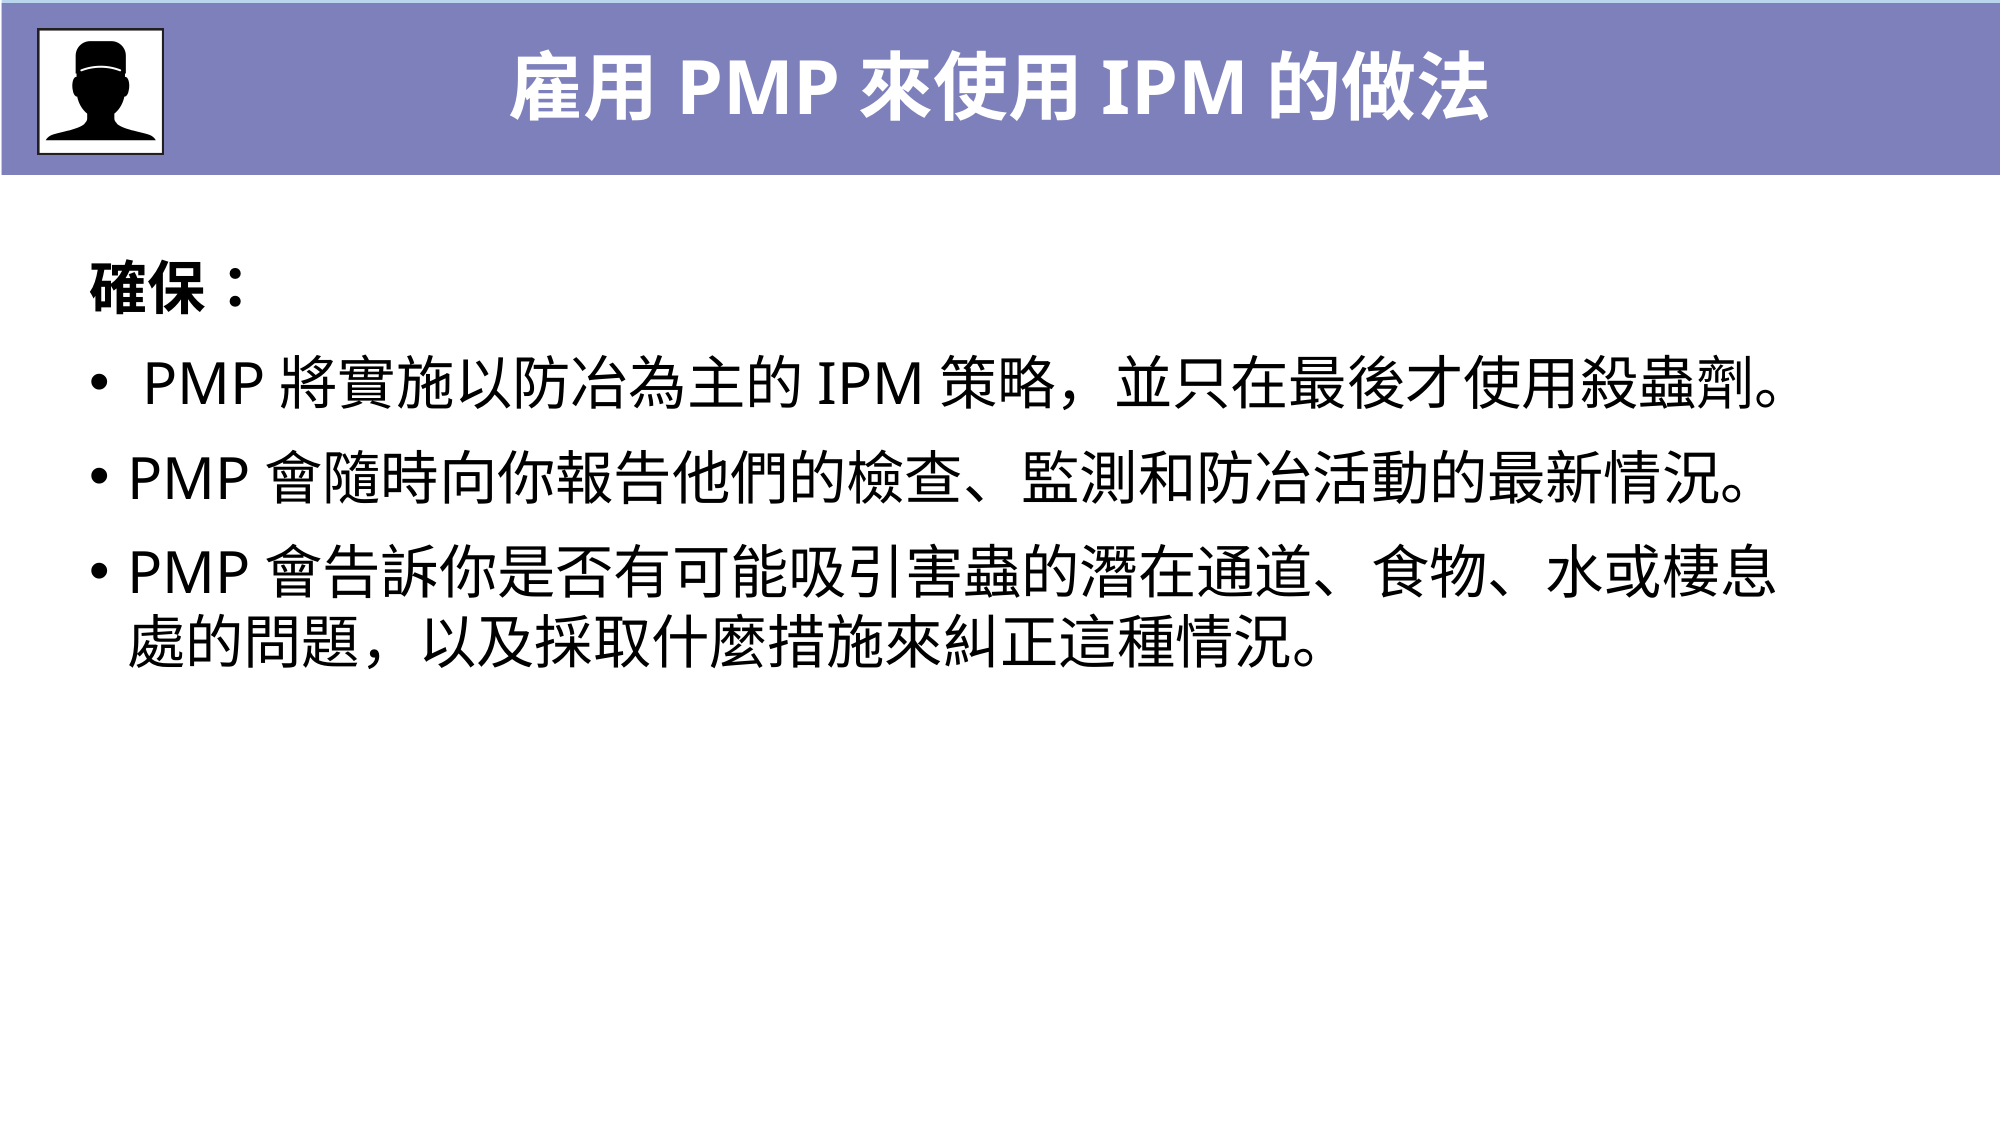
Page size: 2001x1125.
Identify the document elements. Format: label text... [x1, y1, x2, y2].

list 確保： PMP將實施以防冶為主的IPM策略，並只在最後才使用殺蟲劑。 PMP會隨時向你報告他們的檢查、監測和防冶活動的最新情況。 PMP會告訴你是否有可能吸引害蟲的潛在通道、食物、水或棲息處的問題，以及採取什麼措施來糾正這種情況。 [74, 243, 1800, 958]
text_box 雇用PMP來使用IPM的做法 [0, 2, 2000, 178]
